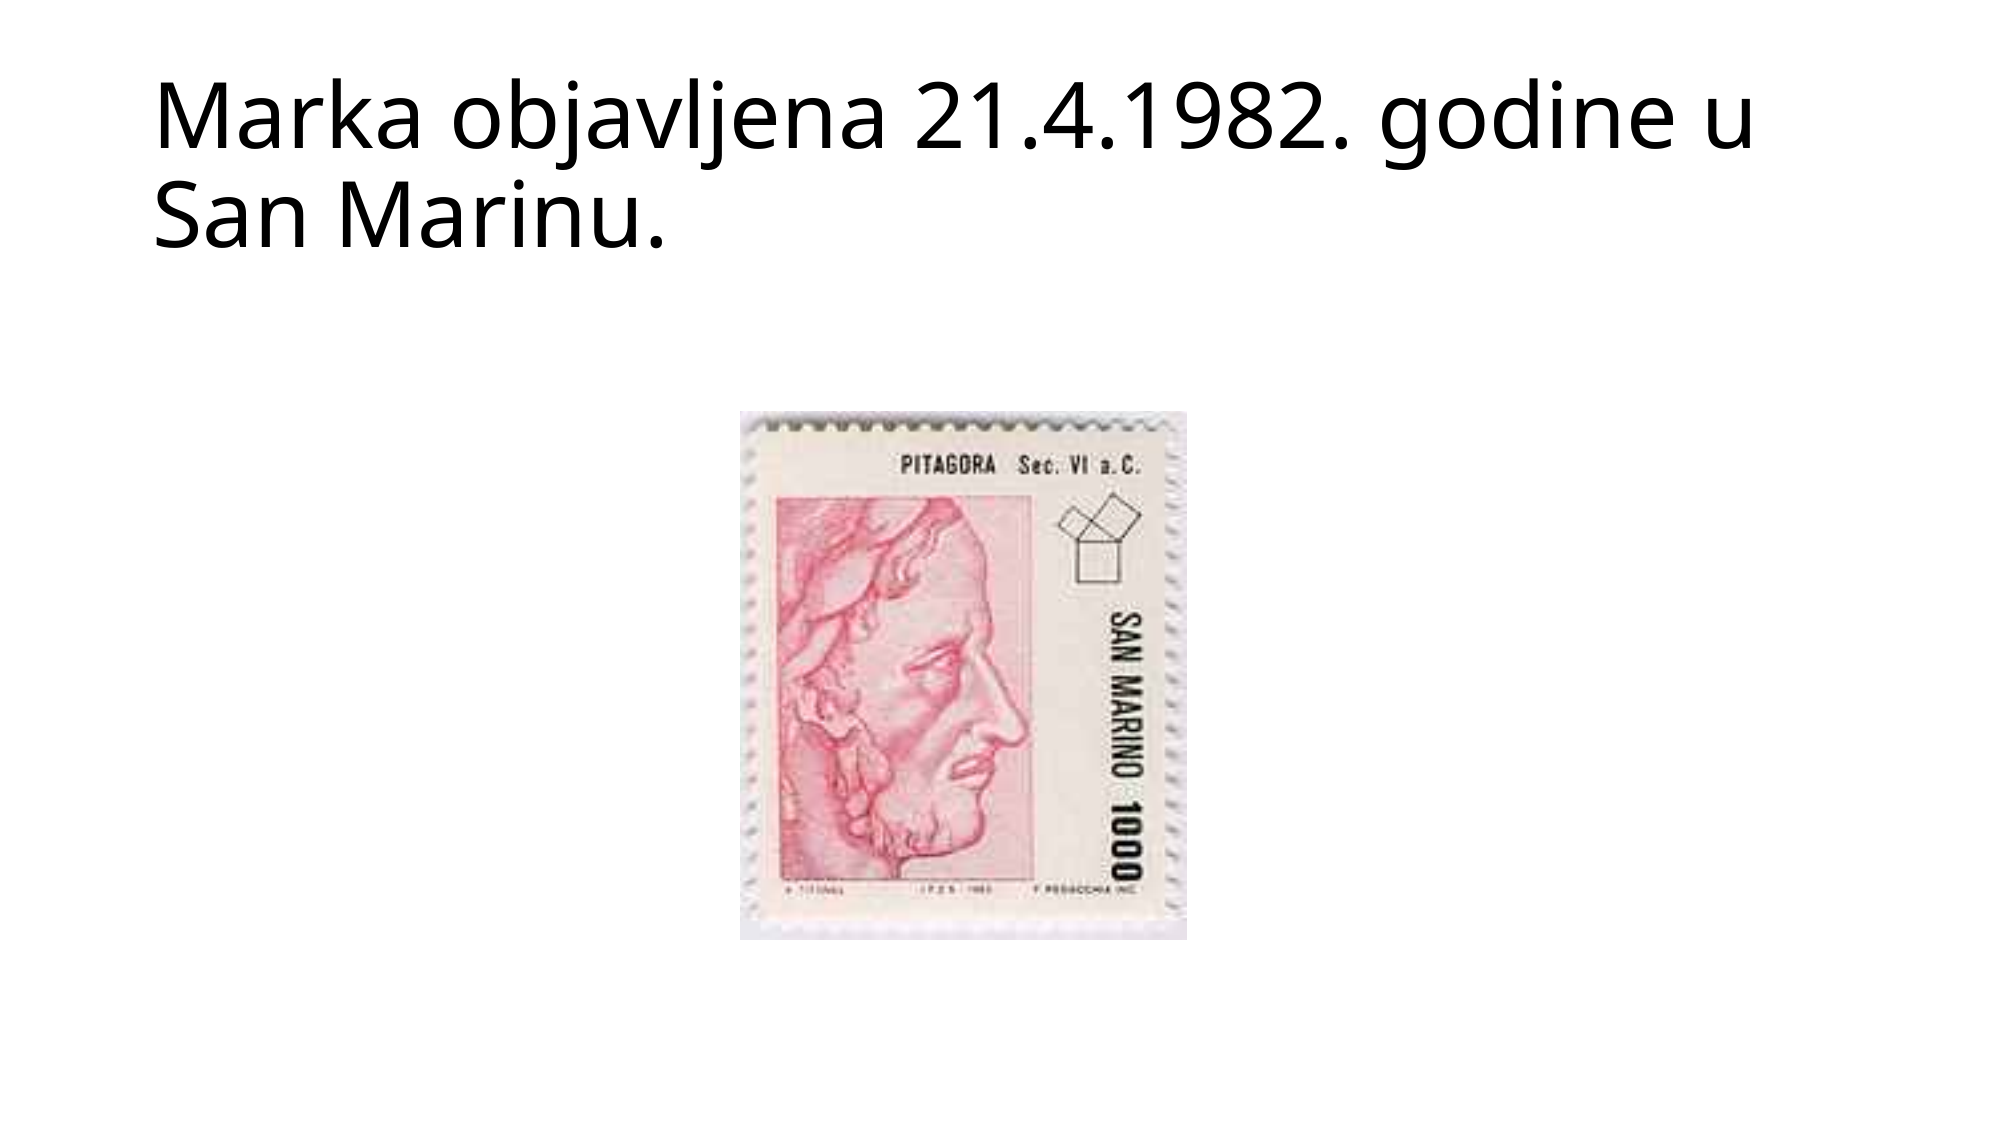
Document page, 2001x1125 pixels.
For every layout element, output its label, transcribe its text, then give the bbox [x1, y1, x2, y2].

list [740, 411, 1187, 940]
title Marka objavljena 21.4.1982. godine u San Marinu. [137, 59, 1863, 278]
